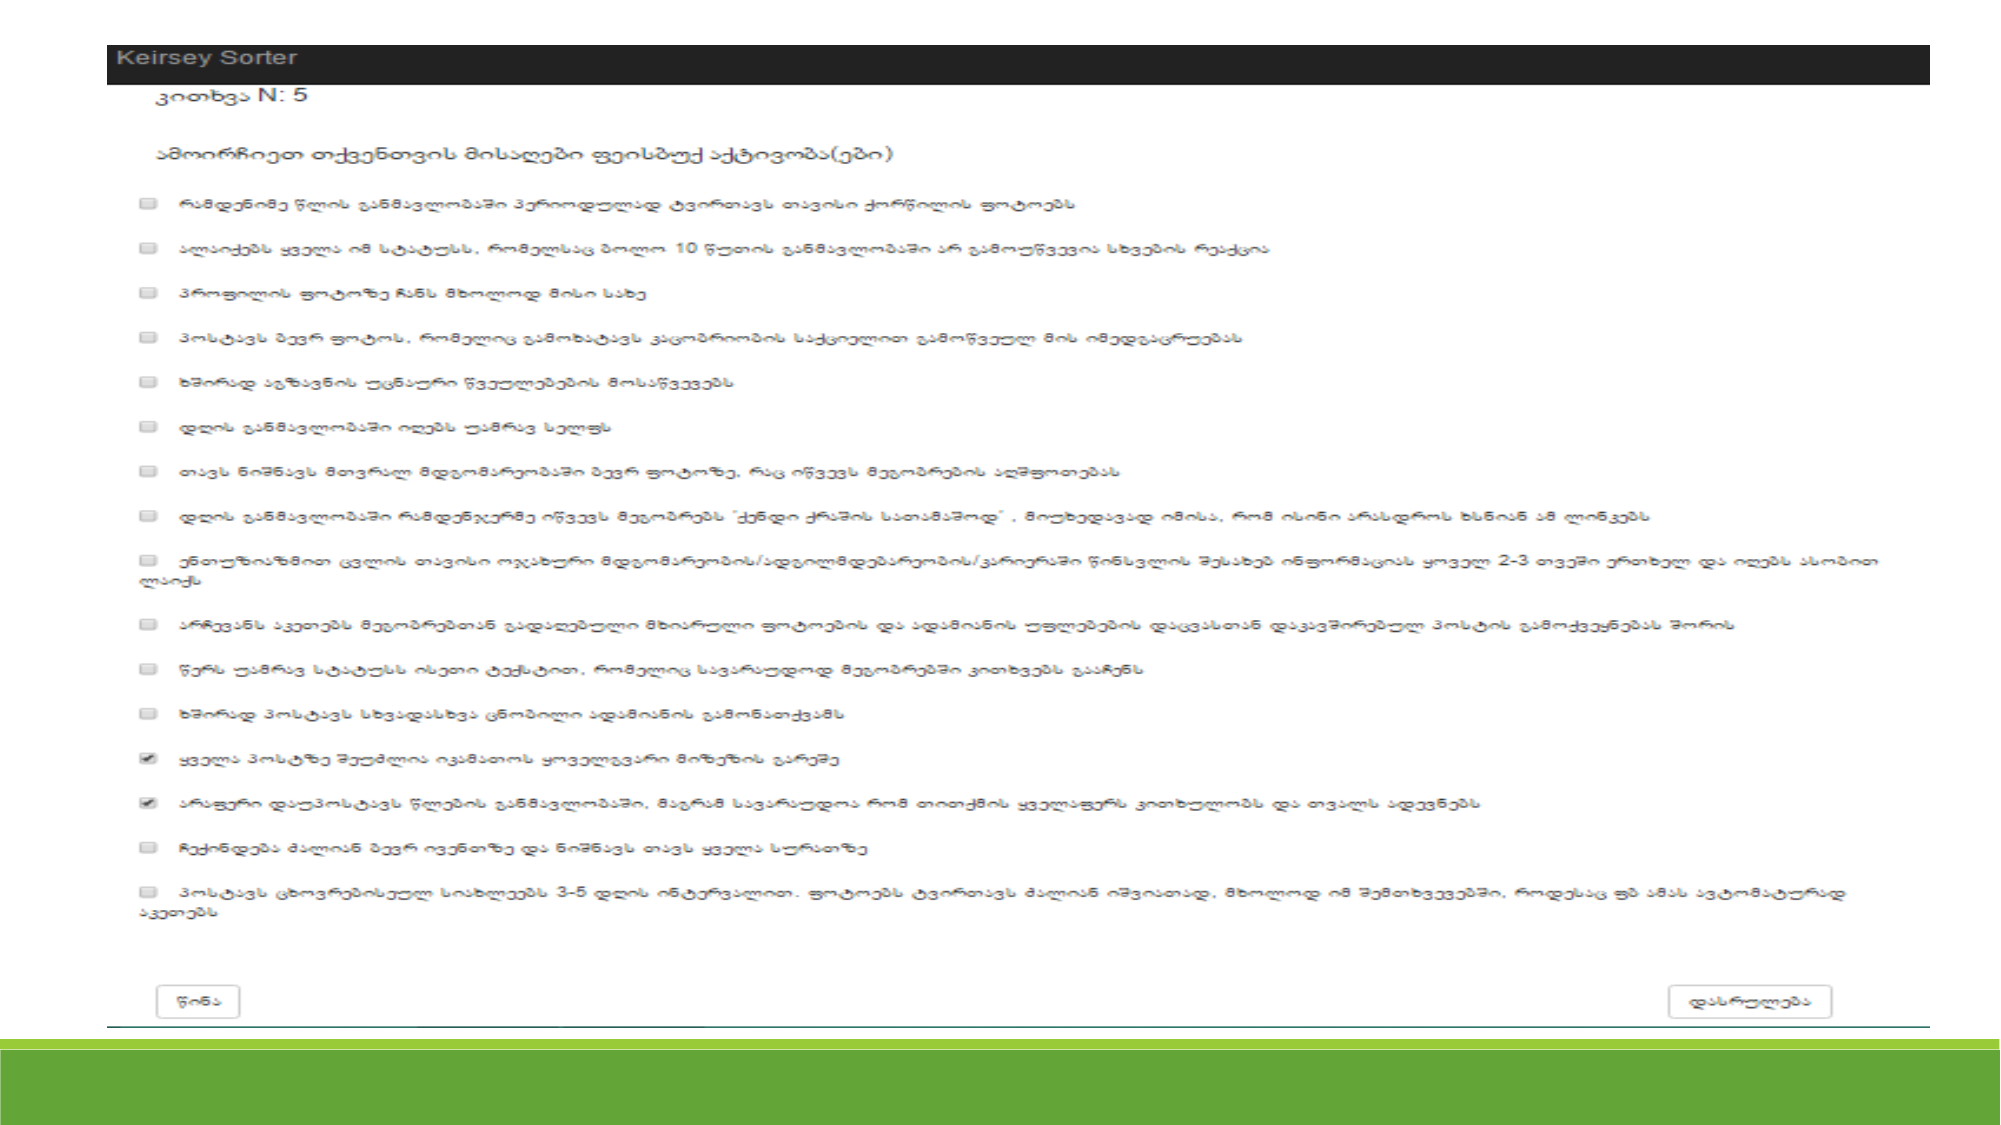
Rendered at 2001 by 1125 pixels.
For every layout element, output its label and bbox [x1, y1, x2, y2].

picture [106, 45, 1930, 1028]
